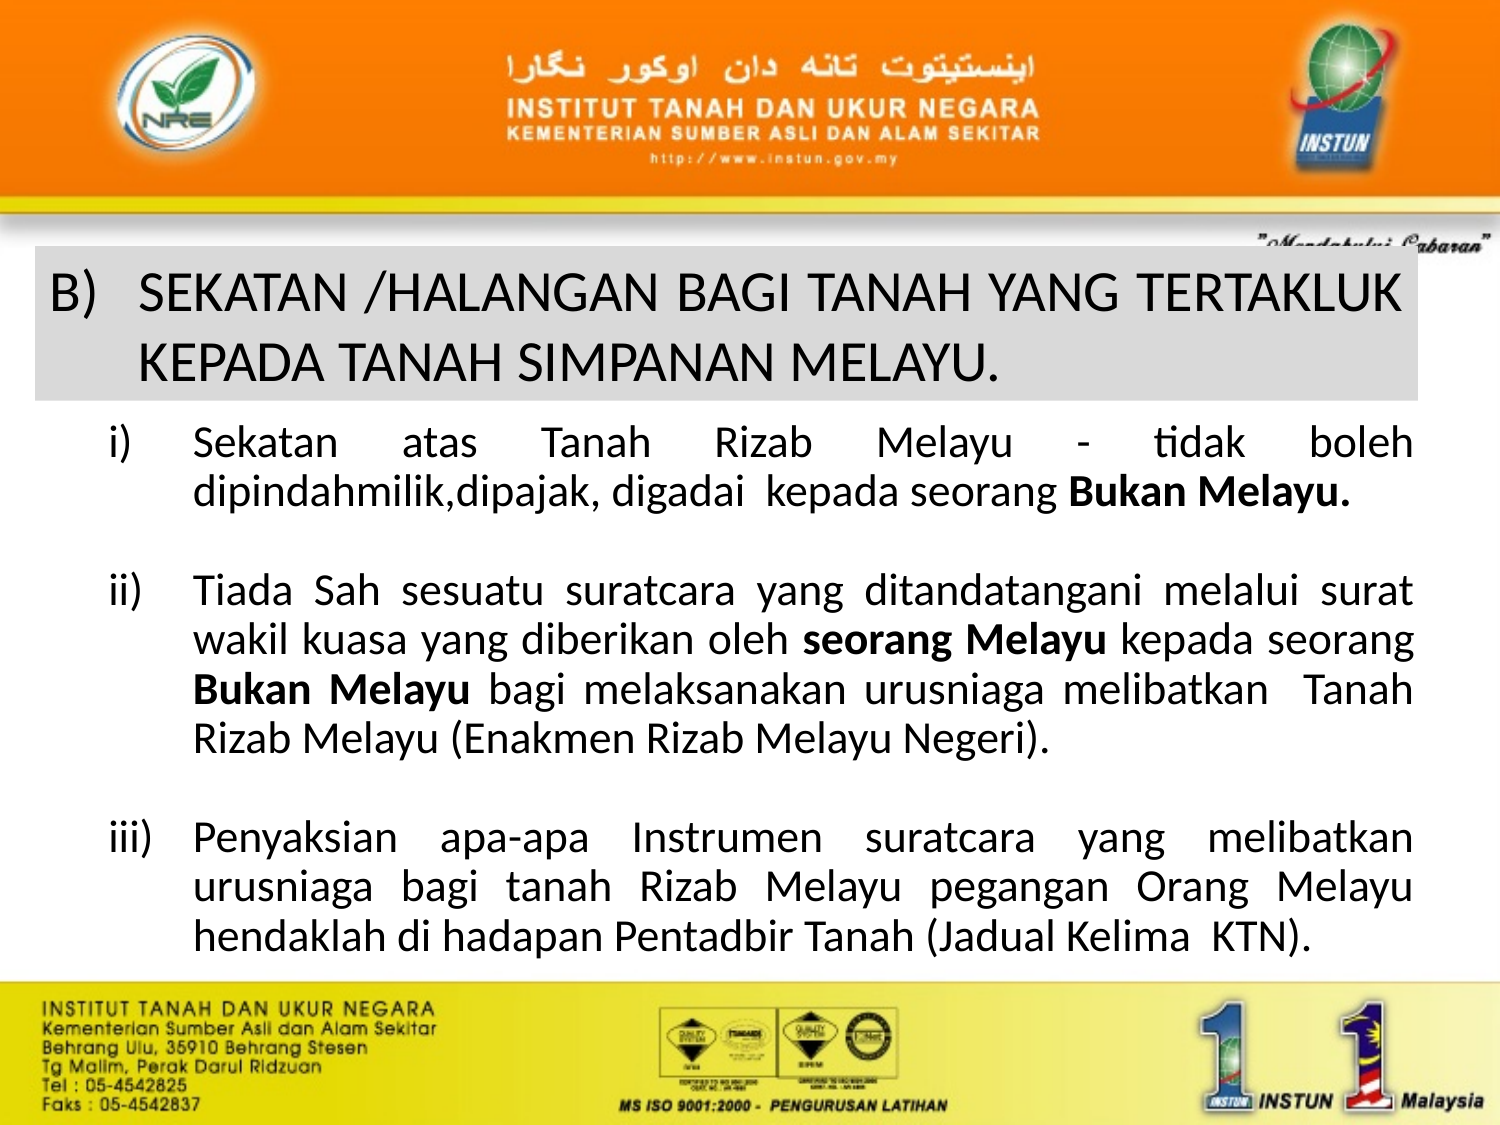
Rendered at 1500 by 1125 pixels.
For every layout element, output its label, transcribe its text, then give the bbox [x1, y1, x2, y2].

text_box Sekatan atas Tanah Rizab Melayu - tidak boleh dipindahmilik,dipajak, digadai kepada seorang Bukan Melayu. Tiada Sah sesuatu suratcara yang ditandatangani melalui surat wakil kuasa yang diberikan oleh seorang Melayu kepada seorang Bukan Melayu bagi melaksanakan urusniaga melibatkan Tanah Rizab Melayu (Enakmen Rizab Melayu Negeri). iii) Penyaksian apa-apa Instrumen suratcara yang melibatkan urusniaga bagi tanah Rizab Melayu pegangan Orang Melayu hendaklah di hadapan Pentadbir Tanah (Jadual Kelima KTN). [93, 410, 1430, 1073]
text_box B) SEKATAN /HALANGAN BAGI TANAH YANG TERTAKLUK KEPADA TANAH SIMPANAN MELAYU. [35, 246, 1418, 401]
picture [0, 0, 1500, 1125]
